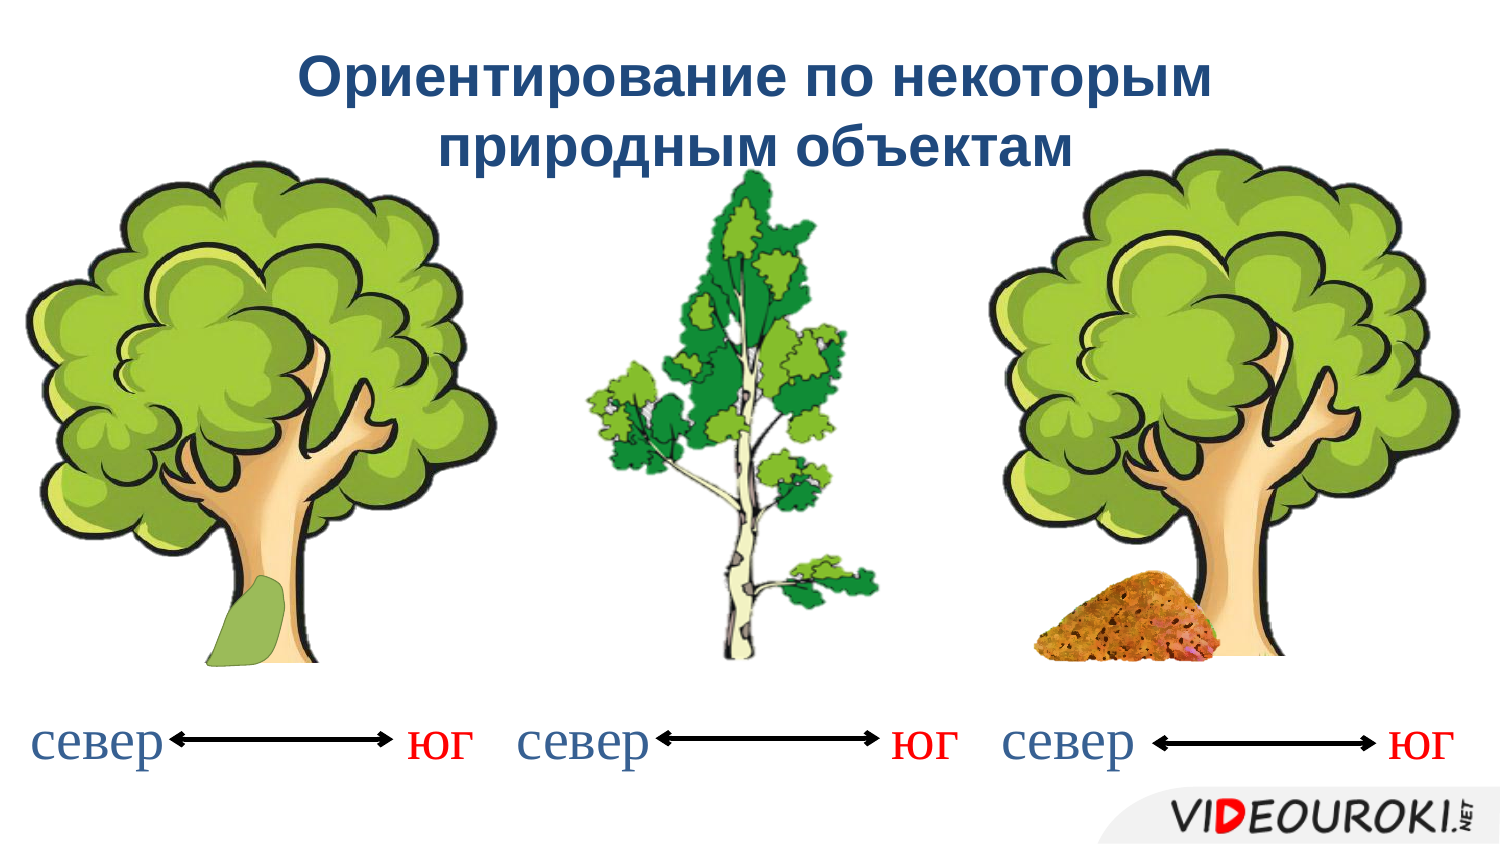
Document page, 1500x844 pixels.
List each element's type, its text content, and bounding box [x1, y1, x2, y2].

picture [0, 144, 986, 679]
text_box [15, 693, 499, 780]
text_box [1097, 786, 1500, 844]
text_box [985, 693, 1483, 780]
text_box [501, 693, 983, 780]
text_box Ориентирование по некоторым природным объектам [242, 30, 1270, 153]
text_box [934, 132, 1500, 675]
